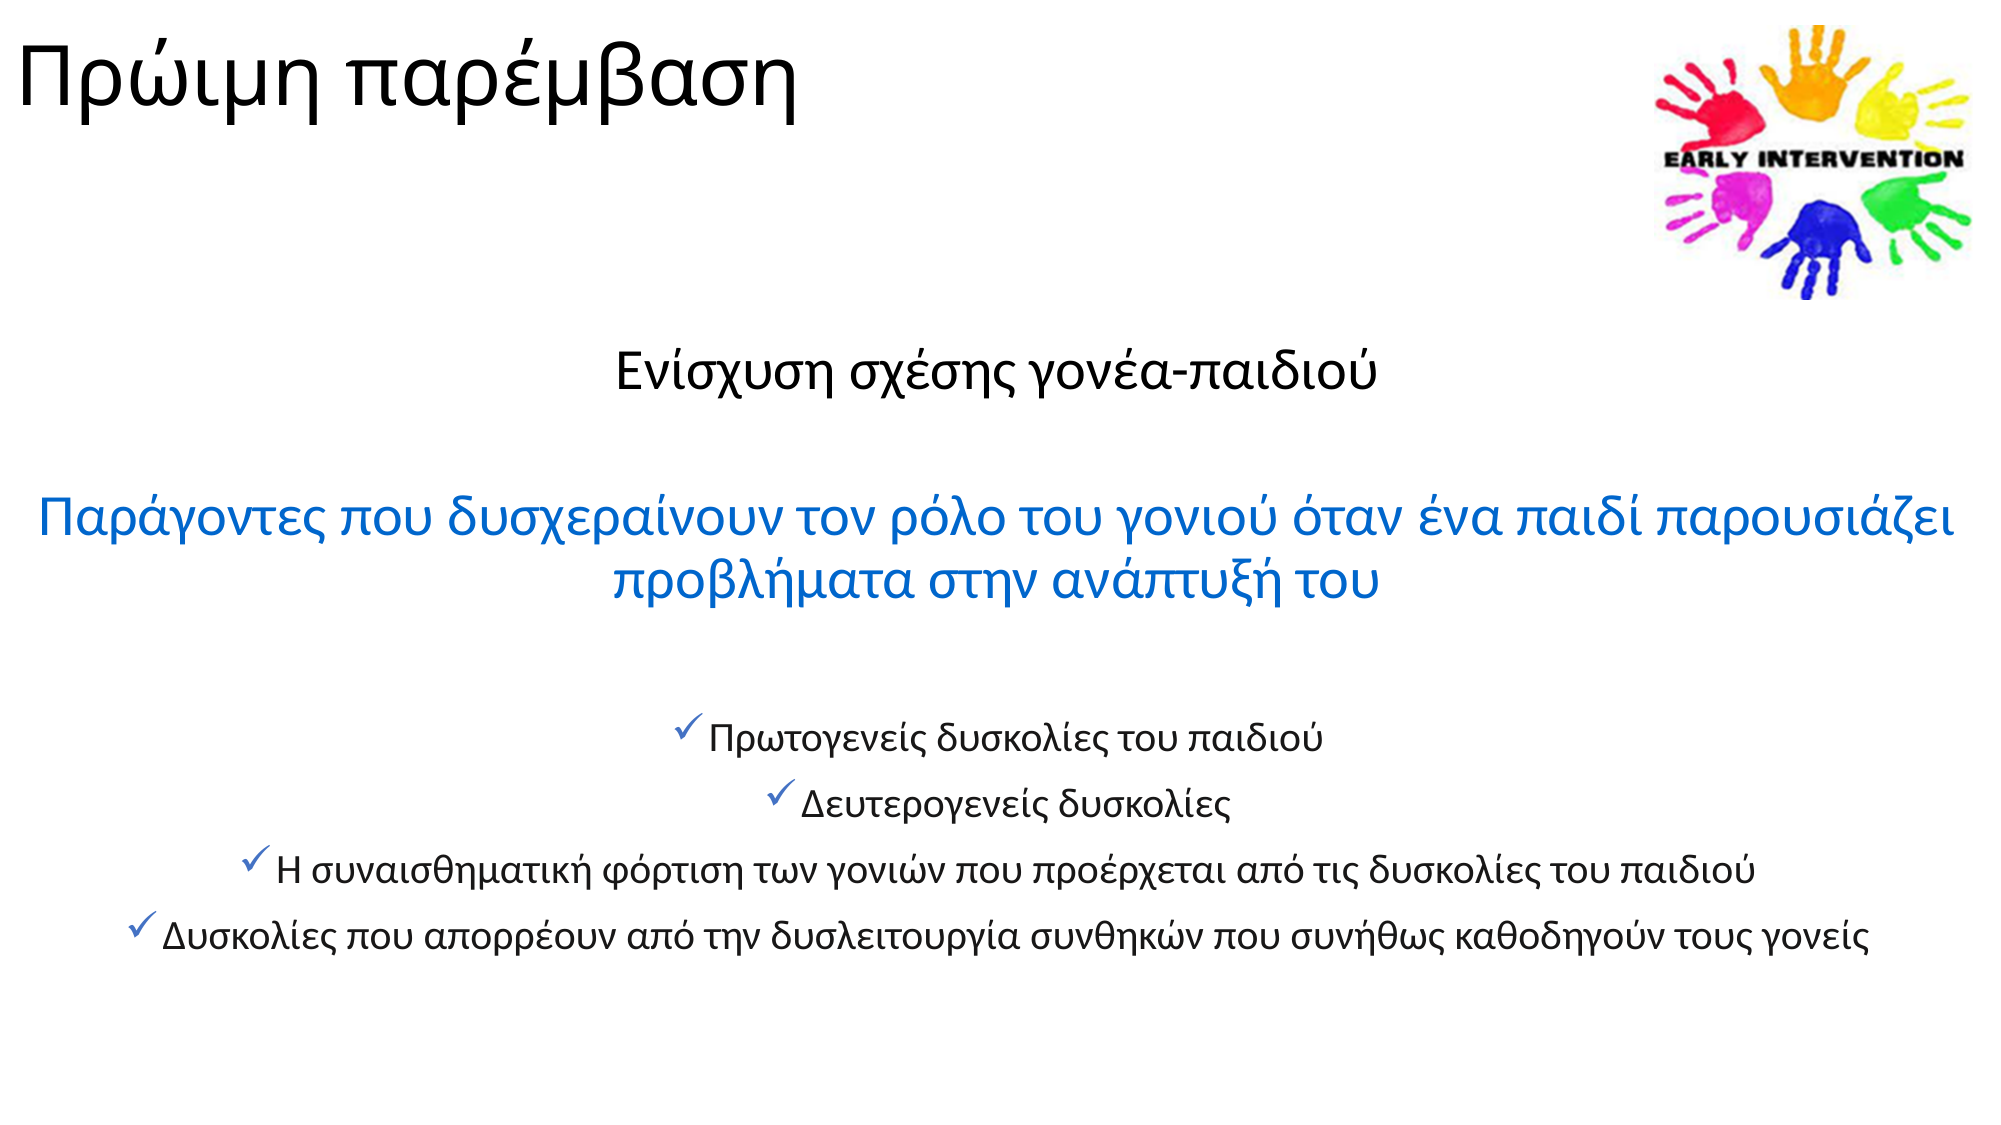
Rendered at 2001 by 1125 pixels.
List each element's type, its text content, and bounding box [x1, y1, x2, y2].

picture [1654, 25, 1973, 300]
list Ενίσχυση σχέσης γονέα-παιδιού Παράγοντες που δυσχεραίνουν τον ρόλο του γονιού όταν ένα παιδί παρουσιάζει προβλήματα στην ανάπτυξή του Πρωτογενείς δυσκολίες του παιδιού Δευτερογενείς δυσκολίες Η συναισθηματική φόρτιση των γονιών που προέρχεται από τις δυσκολίες του παιδιού Δυσκολίες που απορρέουν από την δυσλειτουργία συνθηκών που συνήθως καθοδηγούν τους γονείς [22, 240, 1973, 1125]
title Πρώιμη παρέμβαση [0, 25, 1654, 132]
